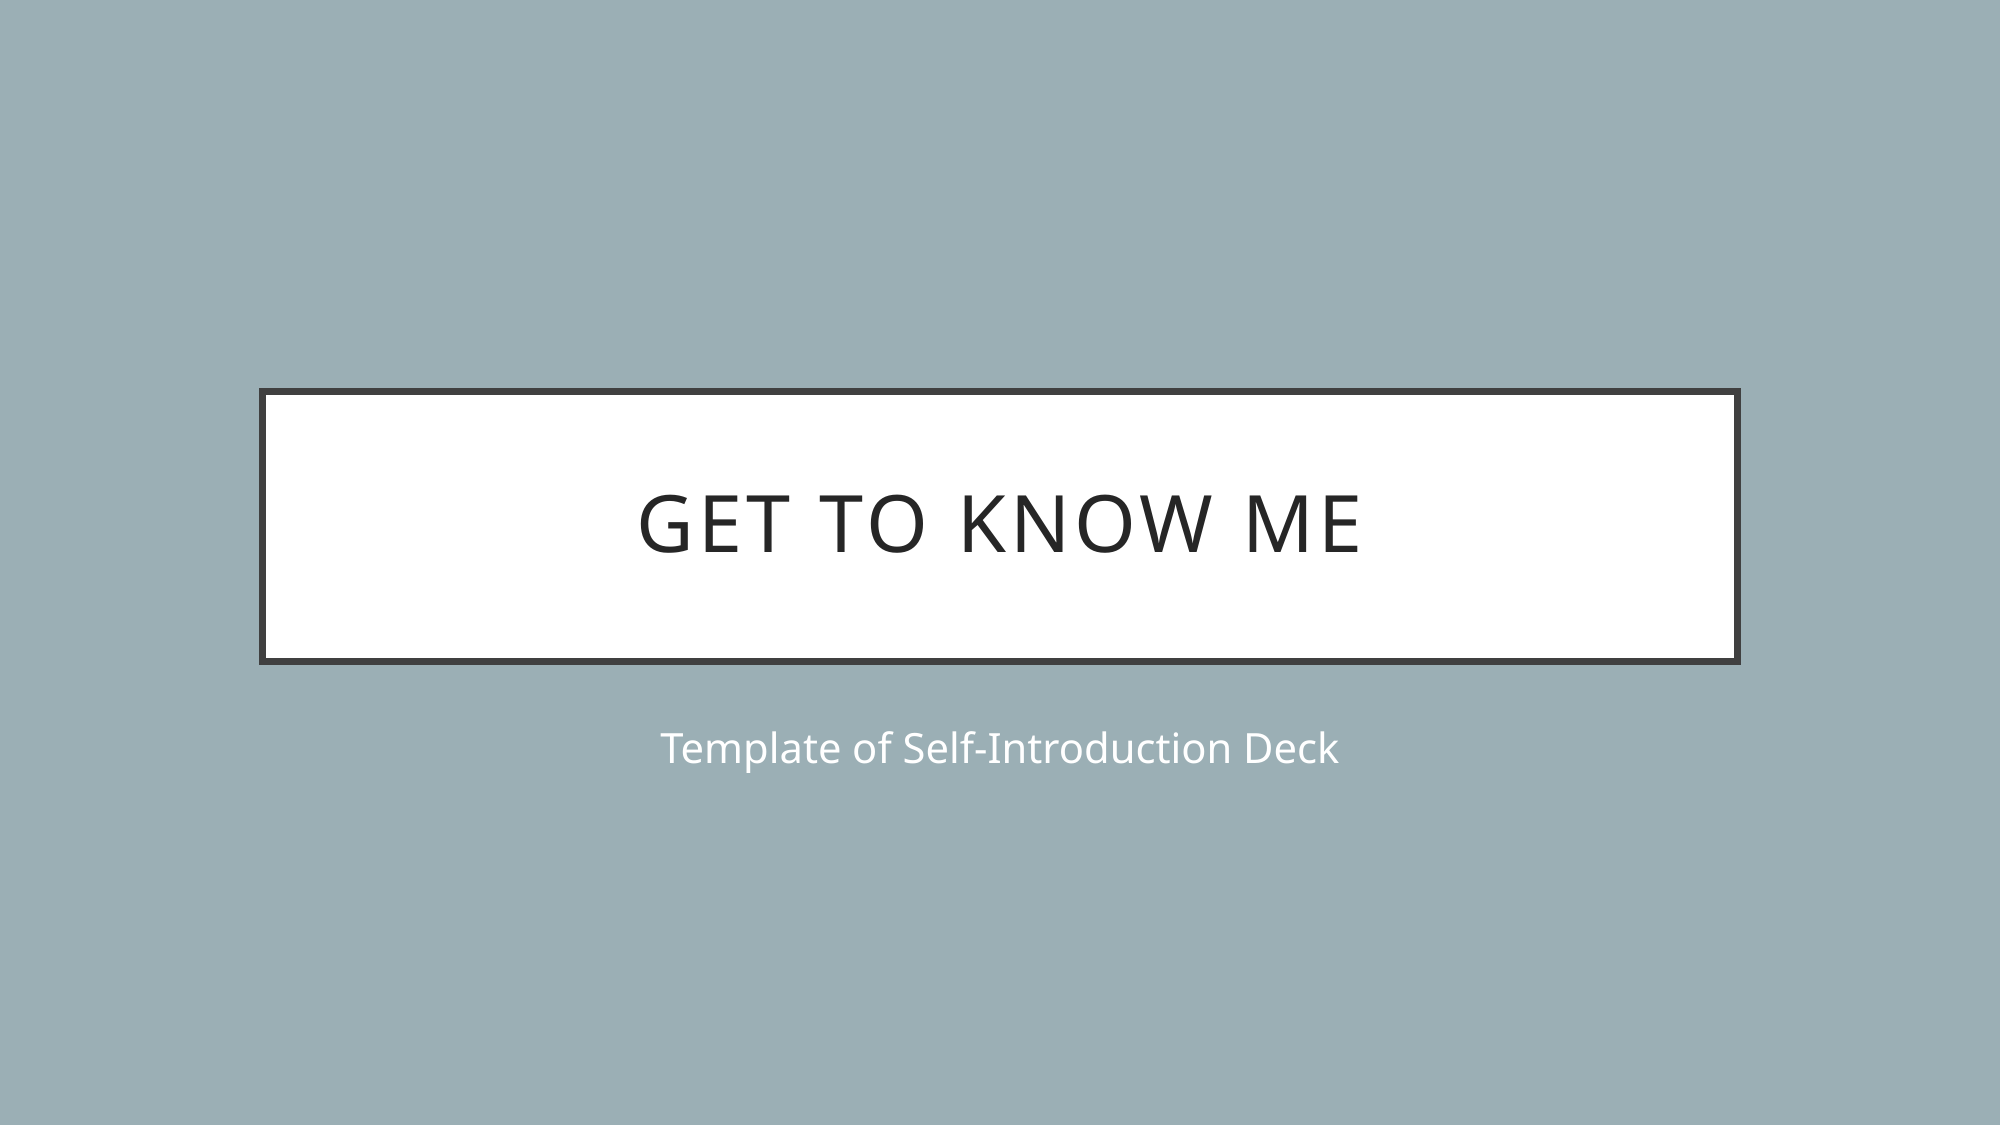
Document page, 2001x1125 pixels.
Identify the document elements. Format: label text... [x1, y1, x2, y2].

subtitle Template of Self-Introduction Deck [442, 713, 1558, 918]
title Get TO Know Me [259, 388, 1741, 665]
